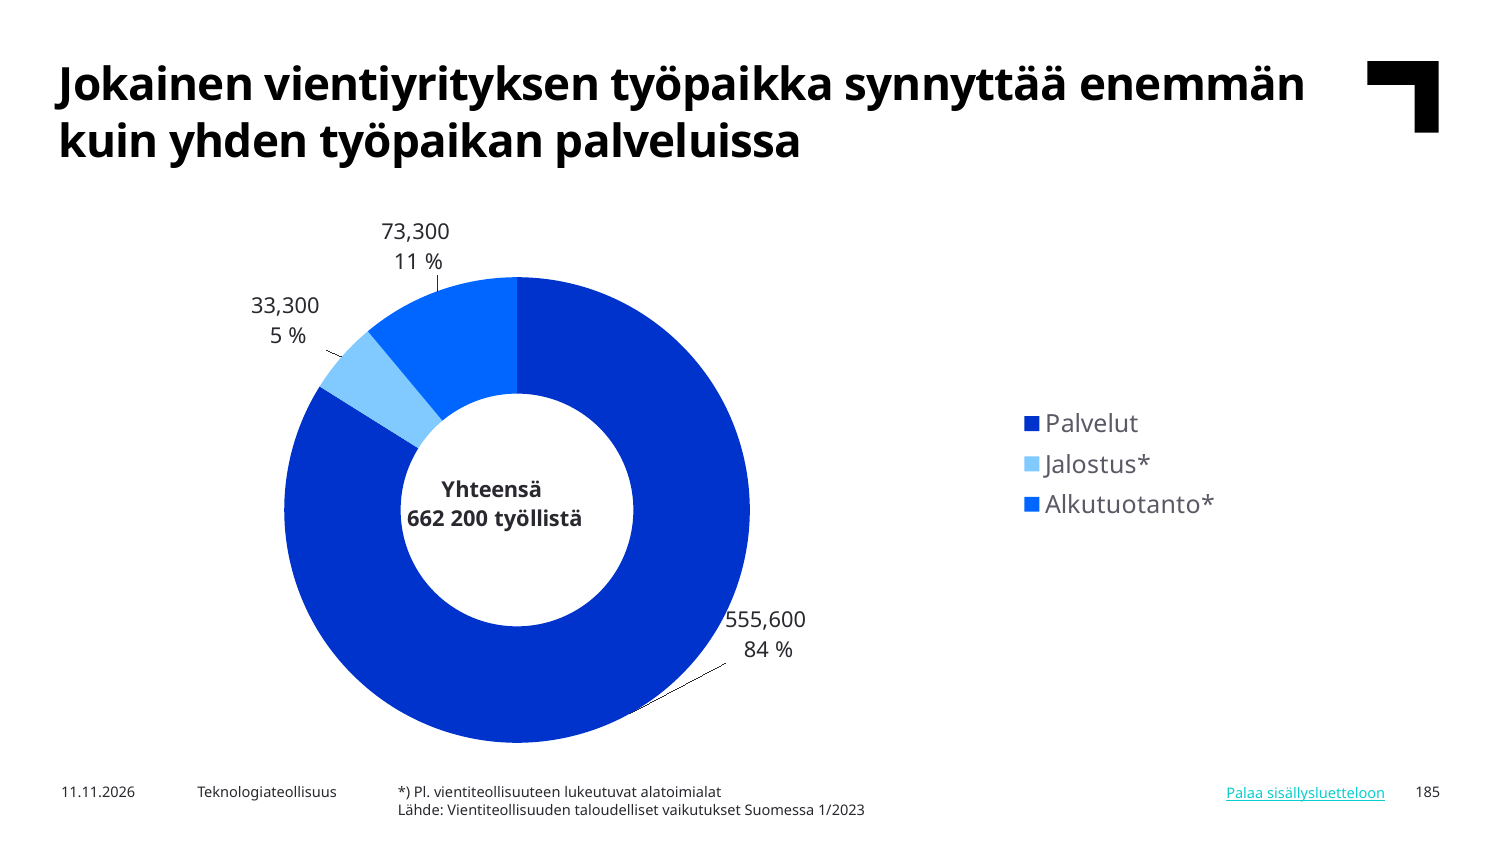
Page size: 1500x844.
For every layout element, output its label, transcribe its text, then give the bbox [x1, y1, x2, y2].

text_box Palaa sisällysluetteloon [1211, 776, 1424, 804]
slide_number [46, 775, 182, 803]
slide_number 185 [1313, 775, 1456, 803]
chart [17, 173, 1237, 755]
list *) Pl. vientiteollisuuteen lukeutuvat alatoimialat Lähde: Vientiteollisuuden taloudelliset vaikutukset Suomessa 1/2023 [382, 775, 1034, 803]
footer Teknologiateollisuus [182, 775, 382, 803]
list Jokainen vientiyrityksen työpaikka synnyttää enemmän kuin yhden työpaikan palveluissa [41, 46, 1353, 153]
